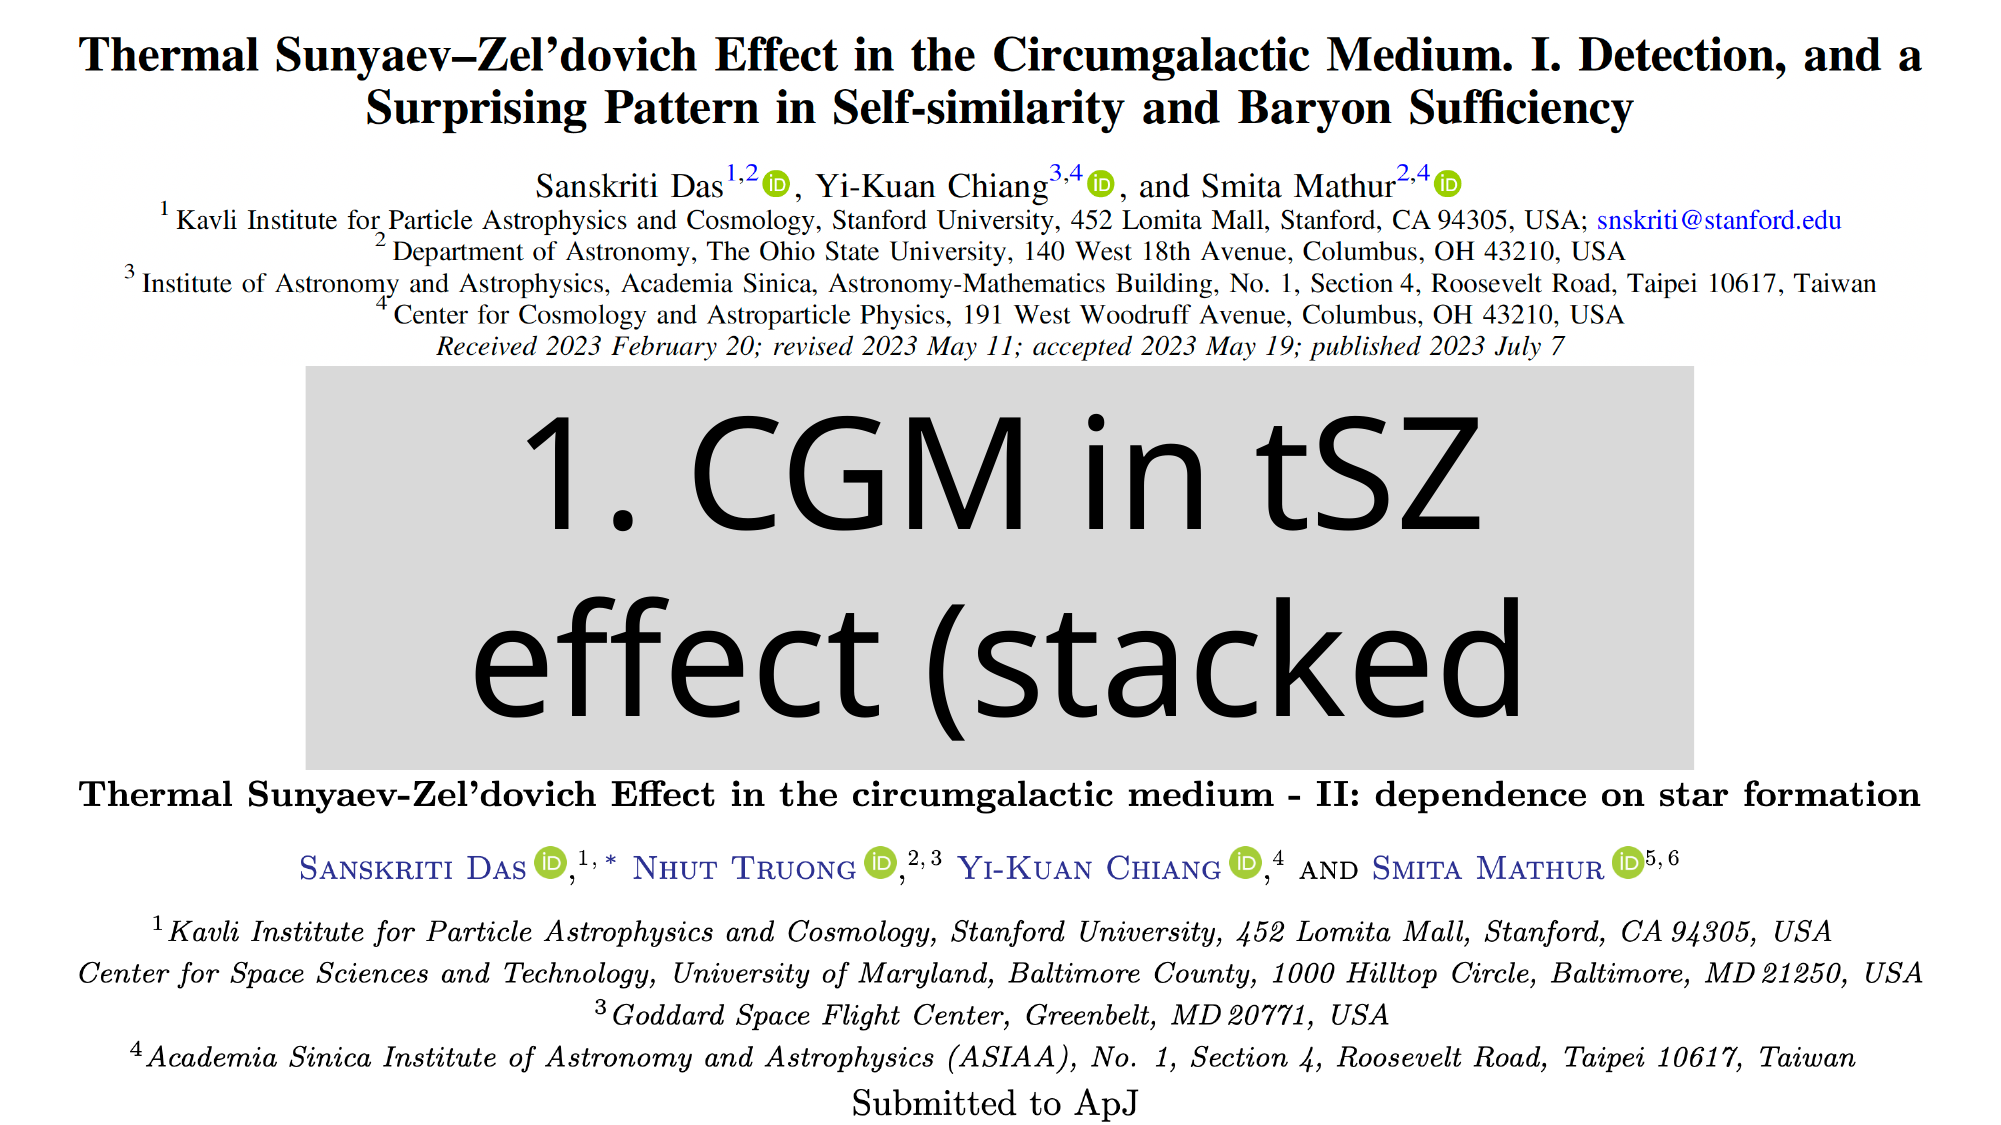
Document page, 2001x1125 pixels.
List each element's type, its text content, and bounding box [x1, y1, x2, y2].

picture [71, 769, 1929, 1125]
picture [71, 27, 1929, 367]
text_box 1. CGM in tSZ effect (stacked halos) [305, 367, 1695, 769]
